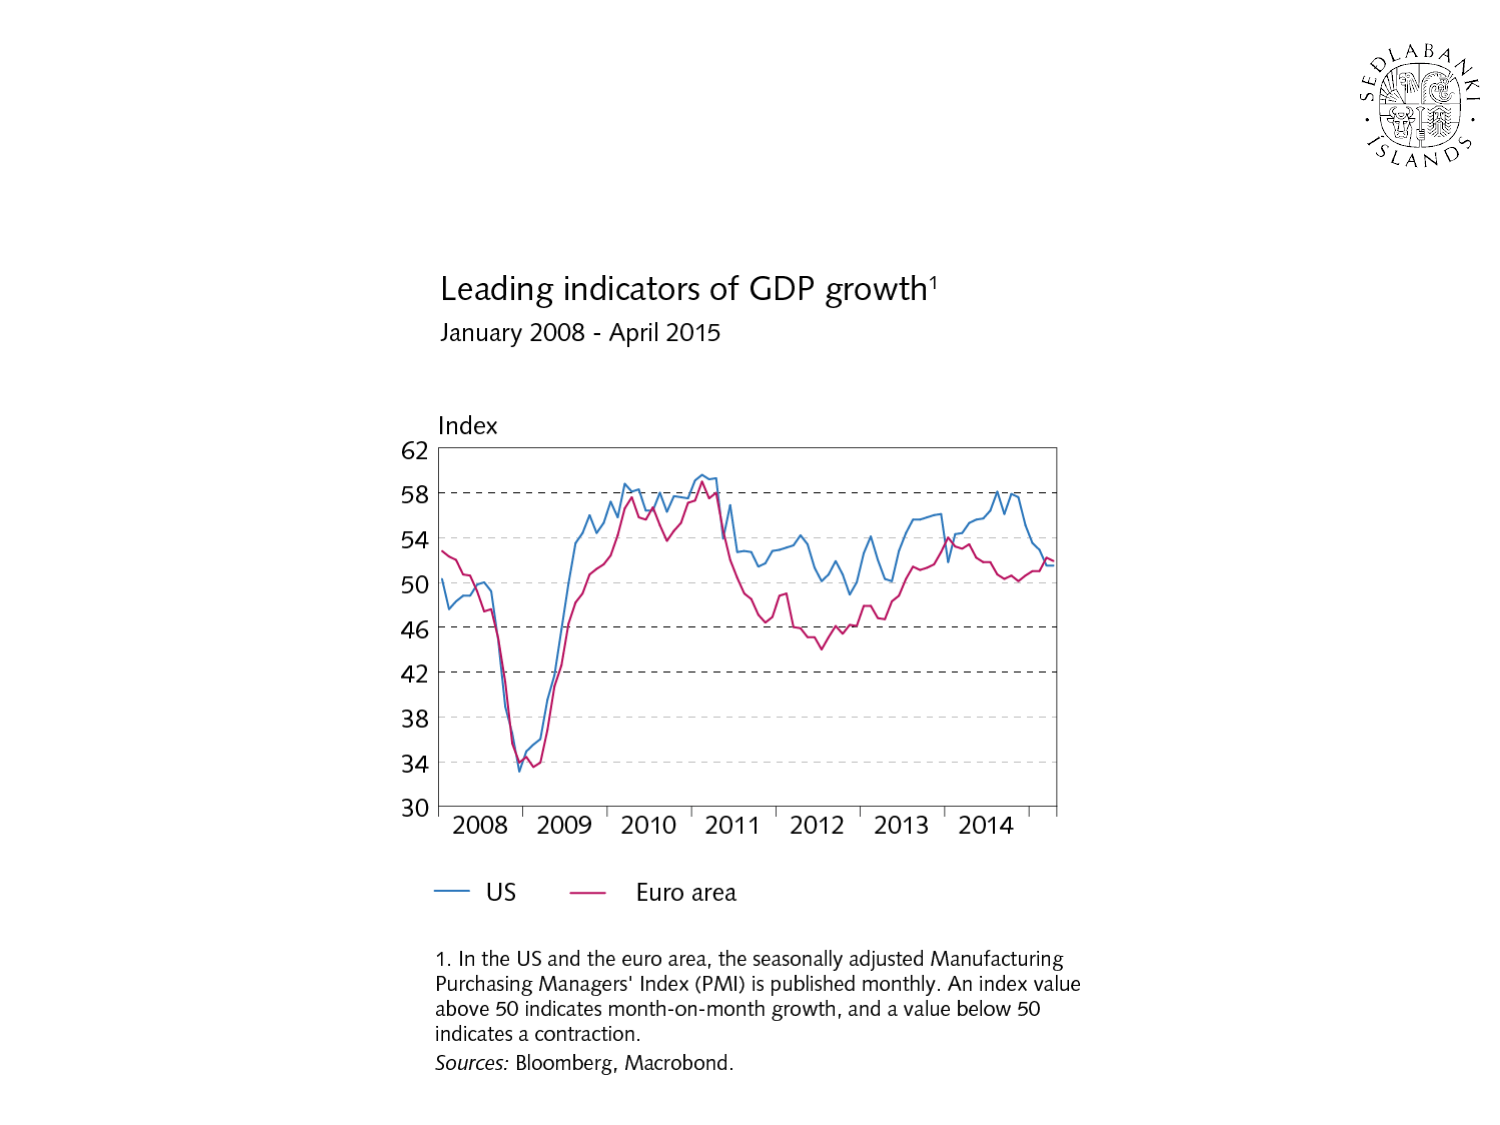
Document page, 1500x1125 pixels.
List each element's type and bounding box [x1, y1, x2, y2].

list [401, 261, 1087, 1075]
picture [1357, 42, 1482, 173]
